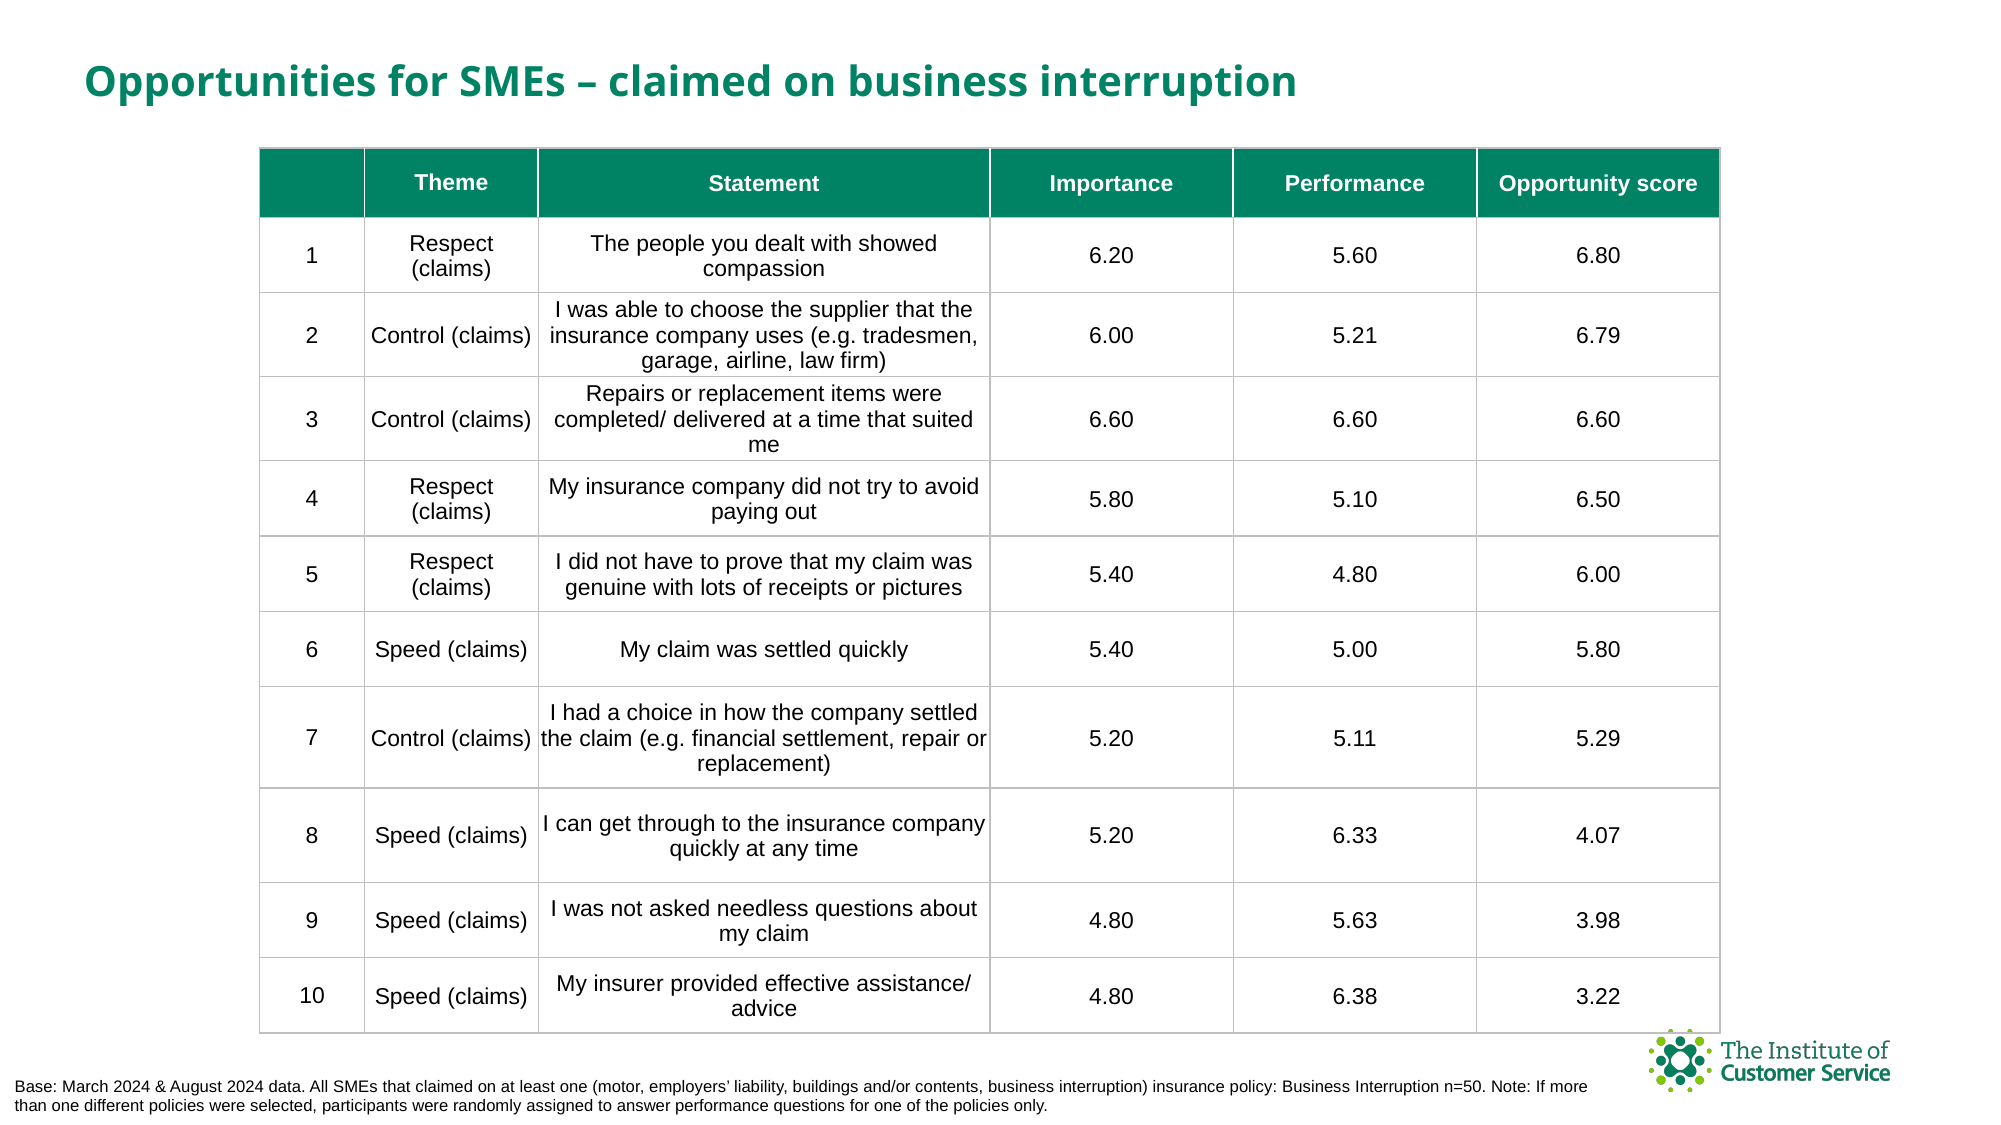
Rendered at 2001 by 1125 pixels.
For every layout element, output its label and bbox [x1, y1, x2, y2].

table_cell [365, 958, 538, 1032]
table_header [1234, 149, 1476, 217]
table_cell [260, 218, 364, 292]
table_cell [991, 789, 1233, 882]
table_cell [539, 883, 989, 957]
table_cell [1477, 293, 1719, 376]
table_cell [1234, 789, 1476, 882]
table_cell [260, 537, 364, 611]
table_cell [365, 218, 538, 292]
table_cell [365, 461, 538, 535]
table_cell [991, 461, 1233, 535]
table_cell [1234, 218, 1476, 292]
table_cell [365, 789, 538, 882]
text_box [69, 47, 1912, 113]
table_cell [260, 461, 364, 535]
table_cell [539, 293, 989, 376]
table_cell [1477, 687, 1719, 787]
table_cell [365, 377, 538, 460]
table_cell [991, 218, 1233, 292]
table_cell [1234, 687, 1476, 787]
table_cell [1234, 377, 1476, 460]
table_cell [1234, 537, 1476, 611]
table_header [539, 149, 989, 217]
table_cell [365, 883, 538, 957]
table_cell [991, 537, 1233, 611]
table_cell [539, 377, 989, 460]
table_cell [1477, 612, 1719, 686]
table_cell [260, 958, 364, 1032]
table_cell [1234, 612, 1476, 686]
table_cell [991, 293, 1233, 376]
table_header [260, 149, 364, 217]
table_cell [260, 789, 364, 882]
table_cell [539, 789, 989, 882]
table_cell [991, 958, 1233, 1032]
table_cell [260, 612, 364, 686]
table_cell [1477, 377, 1719, 460]
table_cell [539, 612, 989, 686]
table_cell [365, 612, 538, 686]
table_cell [1477, 958, 1719, 1032]
table_cell [260, 293, 364, 376]
table_cell [539, 958, 989, 1032]
table_cell [539, 218, 989, 292]
table_cell [991, 687, 1233, 787]
table_cell [1234, 293, 1476, 376]
table_cell [1477, 883, 1719, 957]
table_cell [539, 461, 989, 535]
text_box [0, 1067, 1608, 1125]
table_cell [260, 687, 364, 787]
table_cell [365, 293, 538, 376]
table_cell [539, 537, 989, 611]
table_cell [1477, 461, 1719, 535]
table_cell [1477, 789, 1719, 882]
table_cell [365, 687, 538, 787]
table_cell [991, 612, 1233, 686]
table_cell [1477, 537, 1719, 611]
table_cell [991, 883, 1233, 957]
table_cell [539, 687, 989, 787]
picture [1649, 1029, 1890, 1092]
table_cell [260, 883, 364, 957]
table_cell [1234, 461, 1476, 535]
table_cell [1234, 958, 1476, 1032]
table_cell [365, 537, 538, 611]
table_cell [1477, 218, 1719, 292]
table_cell [1234, 883, 1476, 957]
table_cell [260, 377, 364, 460]
table_cell [991, 377, 1233, 460]
table_header [365, 149, 537, 217]
table_header [991, 149, 1232, 217]
table_header [1478, 149, 1719, 217]
